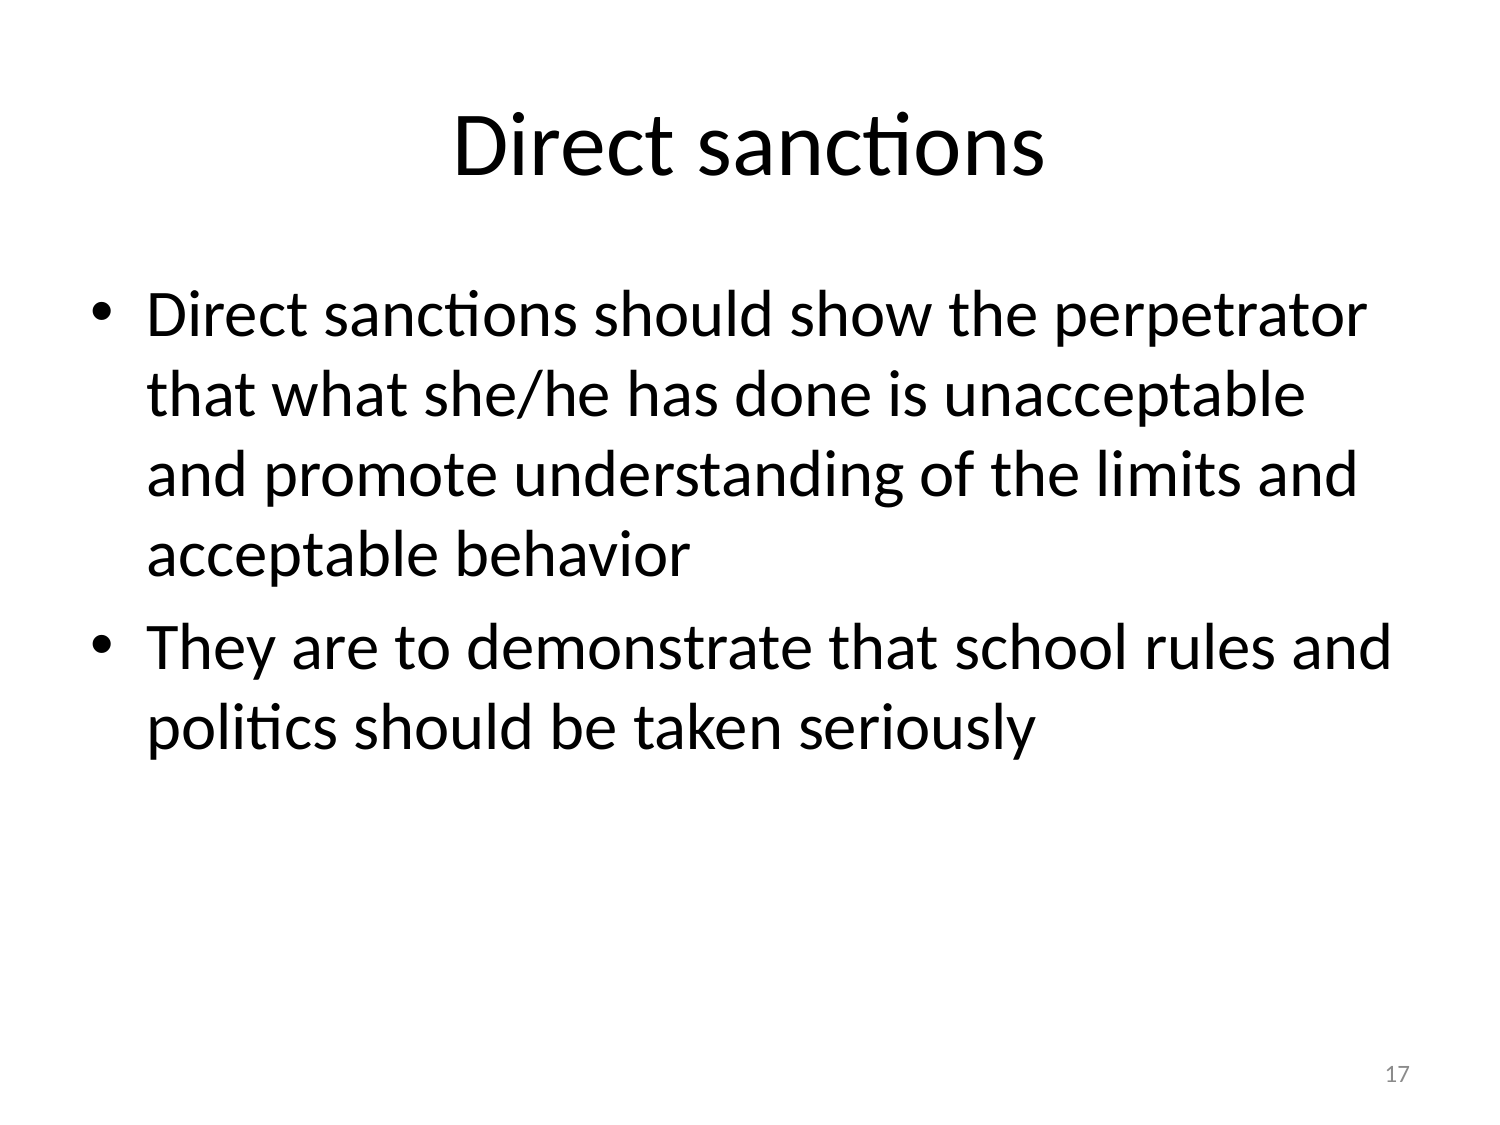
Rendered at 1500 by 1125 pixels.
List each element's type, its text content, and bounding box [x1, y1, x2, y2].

list Direct sanctions should show the perpetrator that what she/he has done is unacceptable and promote understanding of the limits and acceptable behavior They are to demonstrate that school rules and politics should be taken seriously [75, 262, 1425, 1005]
slide_number 17 [1074, 1042, 1425, 1103]
title Direct sanctions [75, 45, 1425, 233]
